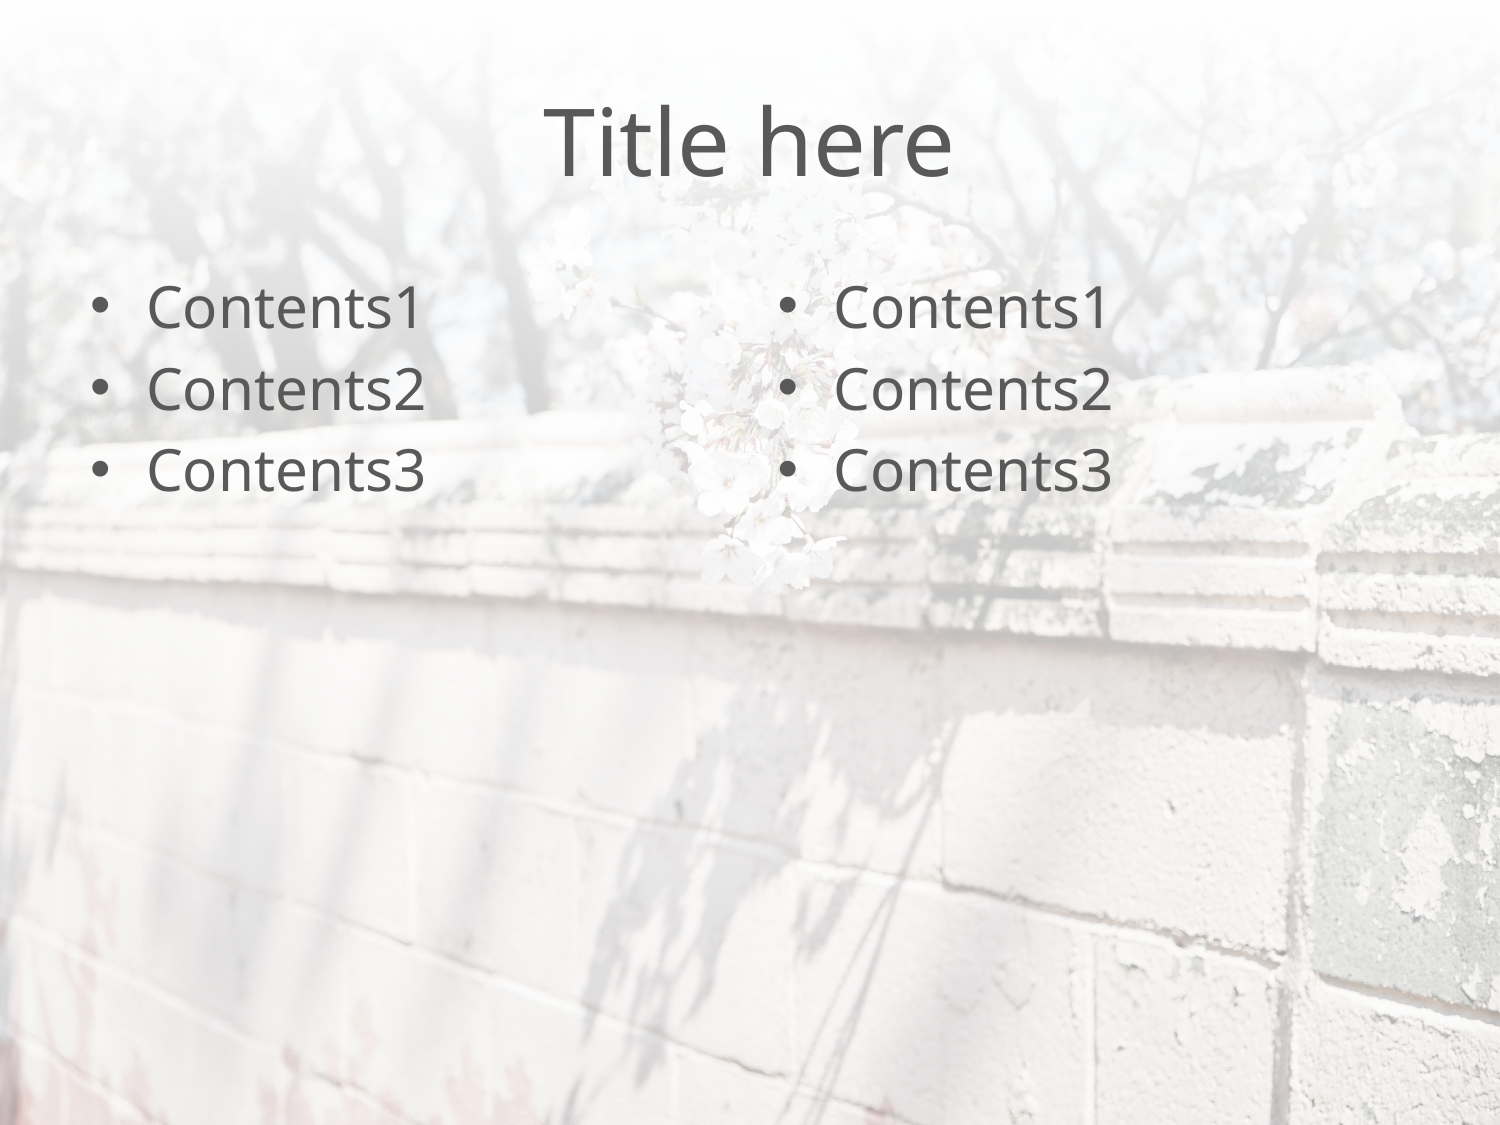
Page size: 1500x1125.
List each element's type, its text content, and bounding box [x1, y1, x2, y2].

title Title here [75, 45, 1425, 233]
text_box [0, 0, 1500, 1125]
list Contents1 Contents2 Contents3 [762, 262, 1425, 1005]
list Contents1 Contents2 Contents3 [75, 262, 738, 1005]
